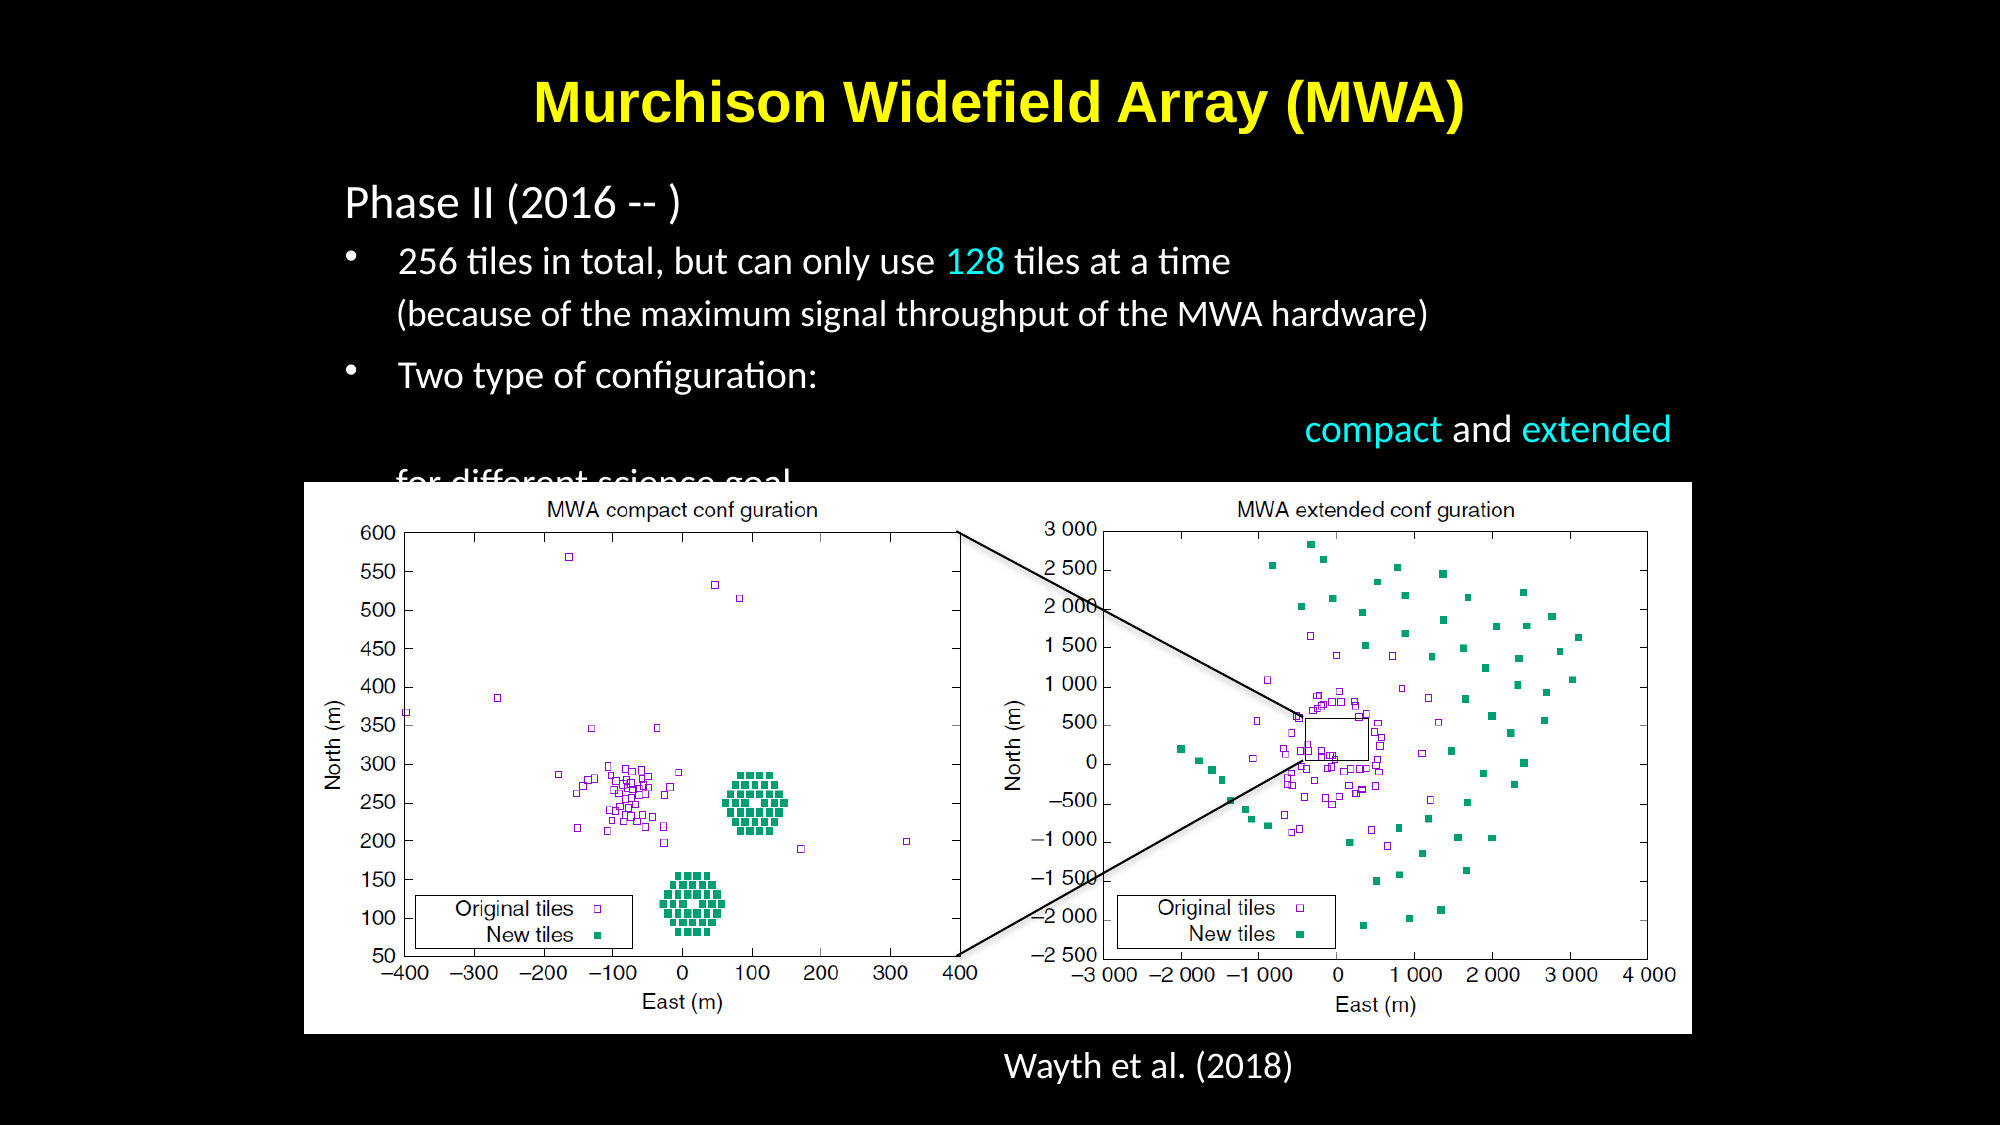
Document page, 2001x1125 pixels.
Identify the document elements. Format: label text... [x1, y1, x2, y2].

text_box Wayth et al. (2018) [989, 1042, 1313, 1094]
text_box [955, 530, 1304, 718]
list Phase II (2016 -- ) 256 tiles in total, but can only use 128 tiles at a time (because of the maximum signal throughput of the MWA hardware) Two type of configuration: compact and extended for different science goal [317, 145, 1717, 497]
picture [304, 482, 1692, 1034]
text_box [955, 760, 1304, 957]
text_box Murchison Widefield Array (MWA) [518, 57, 1499, 142]
